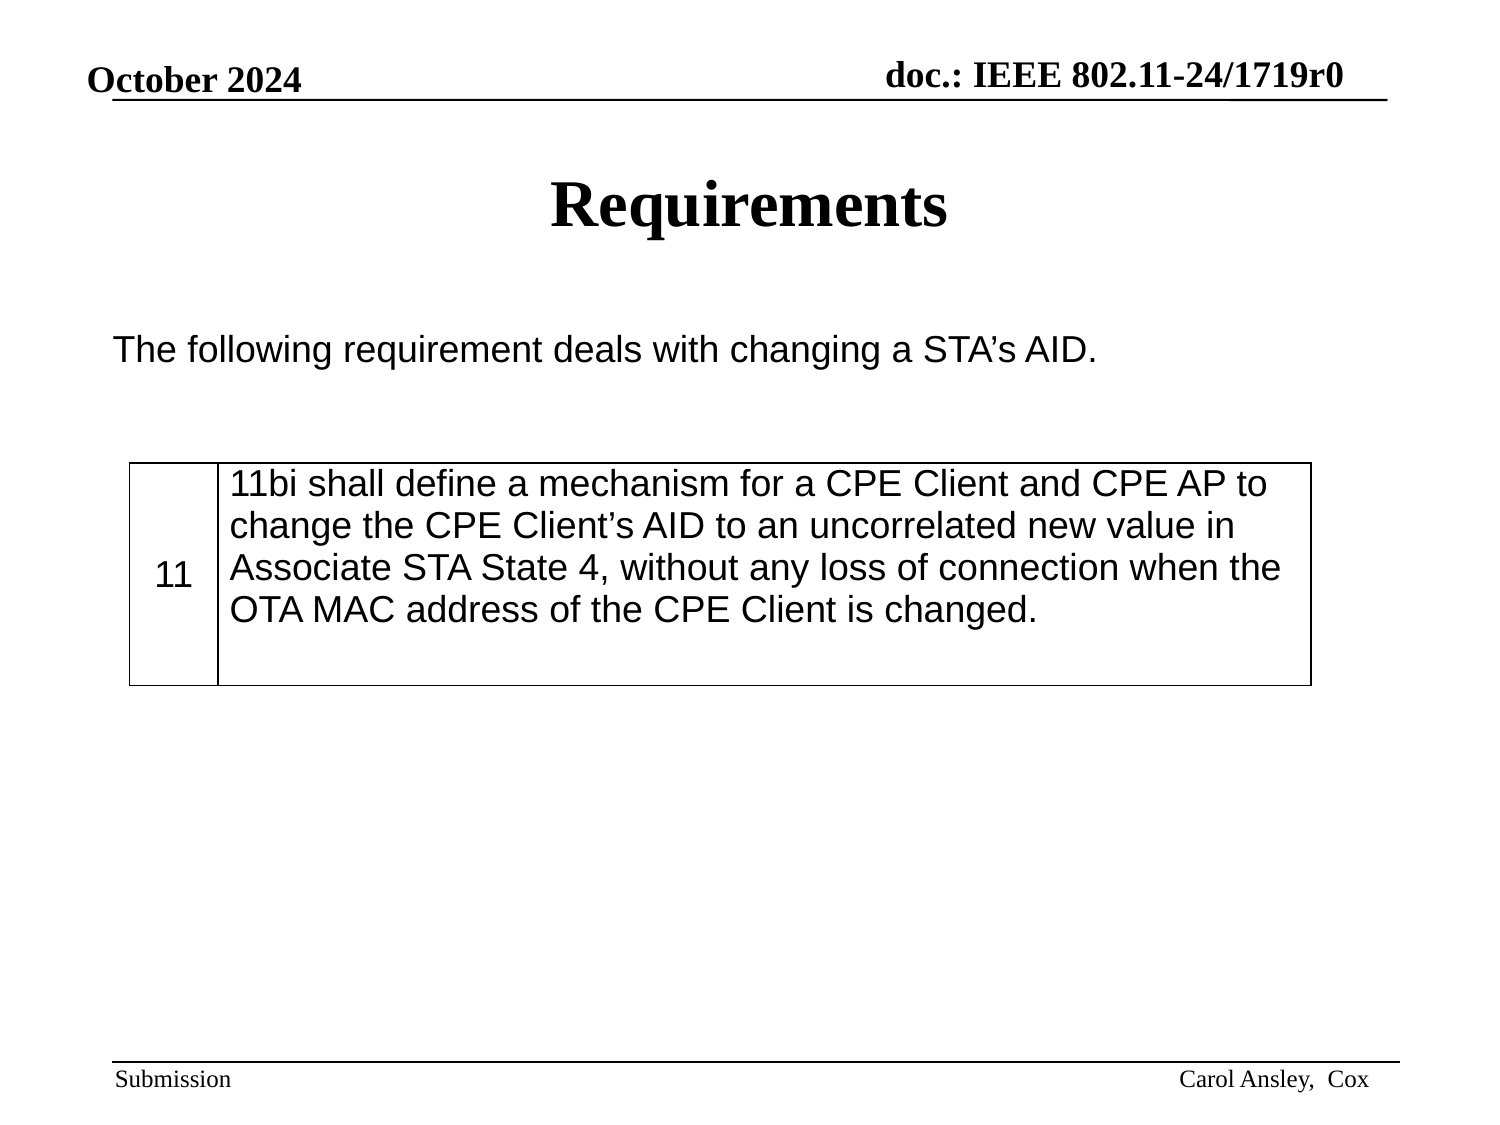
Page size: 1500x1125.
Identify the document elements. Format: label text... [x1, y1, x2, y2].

table_header 11 [130, 464, 217, 685]
list The following requirement deals with changing a STA’s AID. [111, 324, 1388, 1001]
title Requirements [111, 111, 1388, 288]
table_header 11bi shall define a mechanism for a CPE Client and CPE AP to change the CPE Client’s AID to an uncorrelated new value in Associate STA State 4, without any loss of connection when the OTA MAC address of the CPE Client is changed. [219, 464, 1310, 685]
